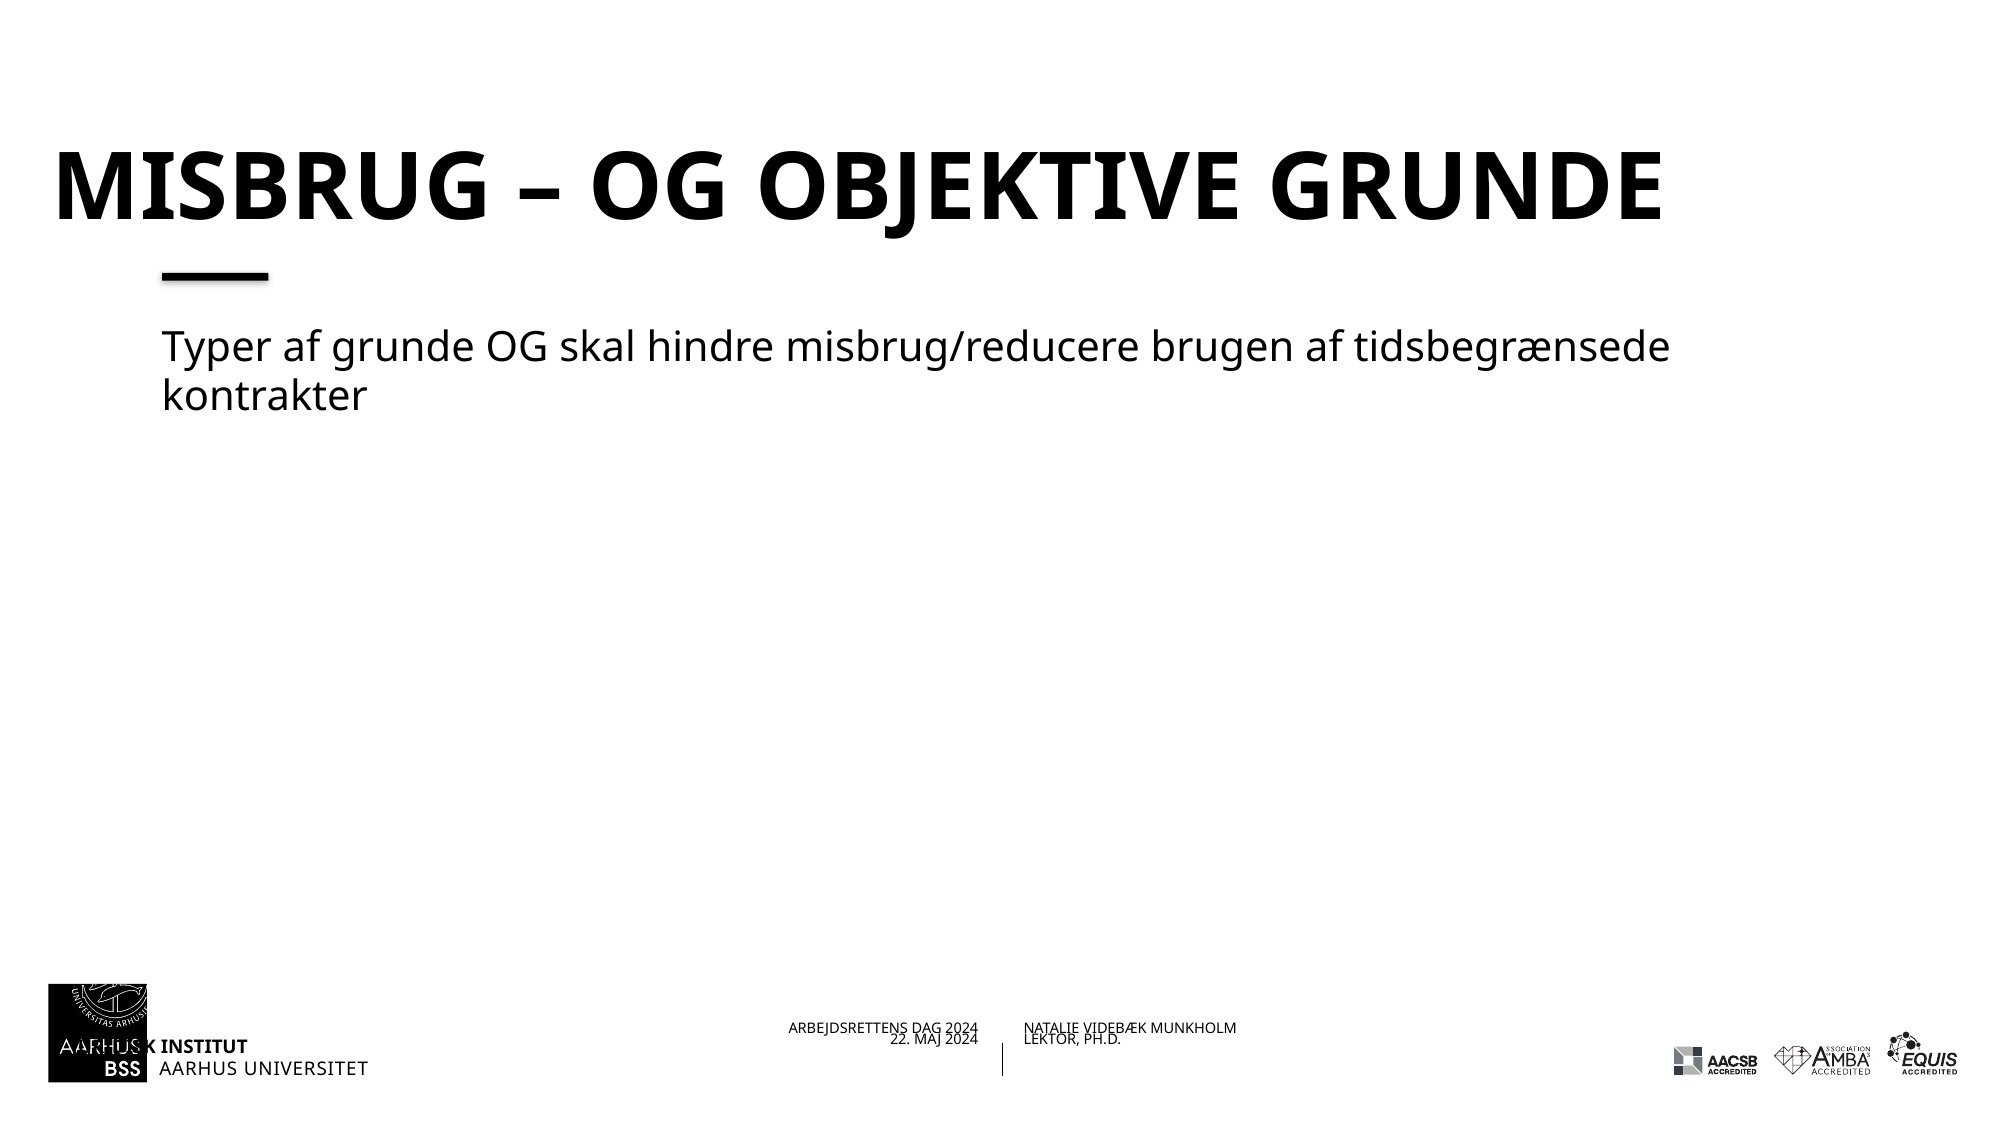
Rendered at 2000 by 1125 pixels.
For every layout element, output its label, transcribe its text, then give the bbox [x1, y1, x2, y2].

list Typer af grunde OG skal hindre misbrug/reducere brugen af tidsbegrænsede kontrakter [161, 321, 1839, 968]
title Misbrug – og objektive grunde [51, 24, 1948, 240]
